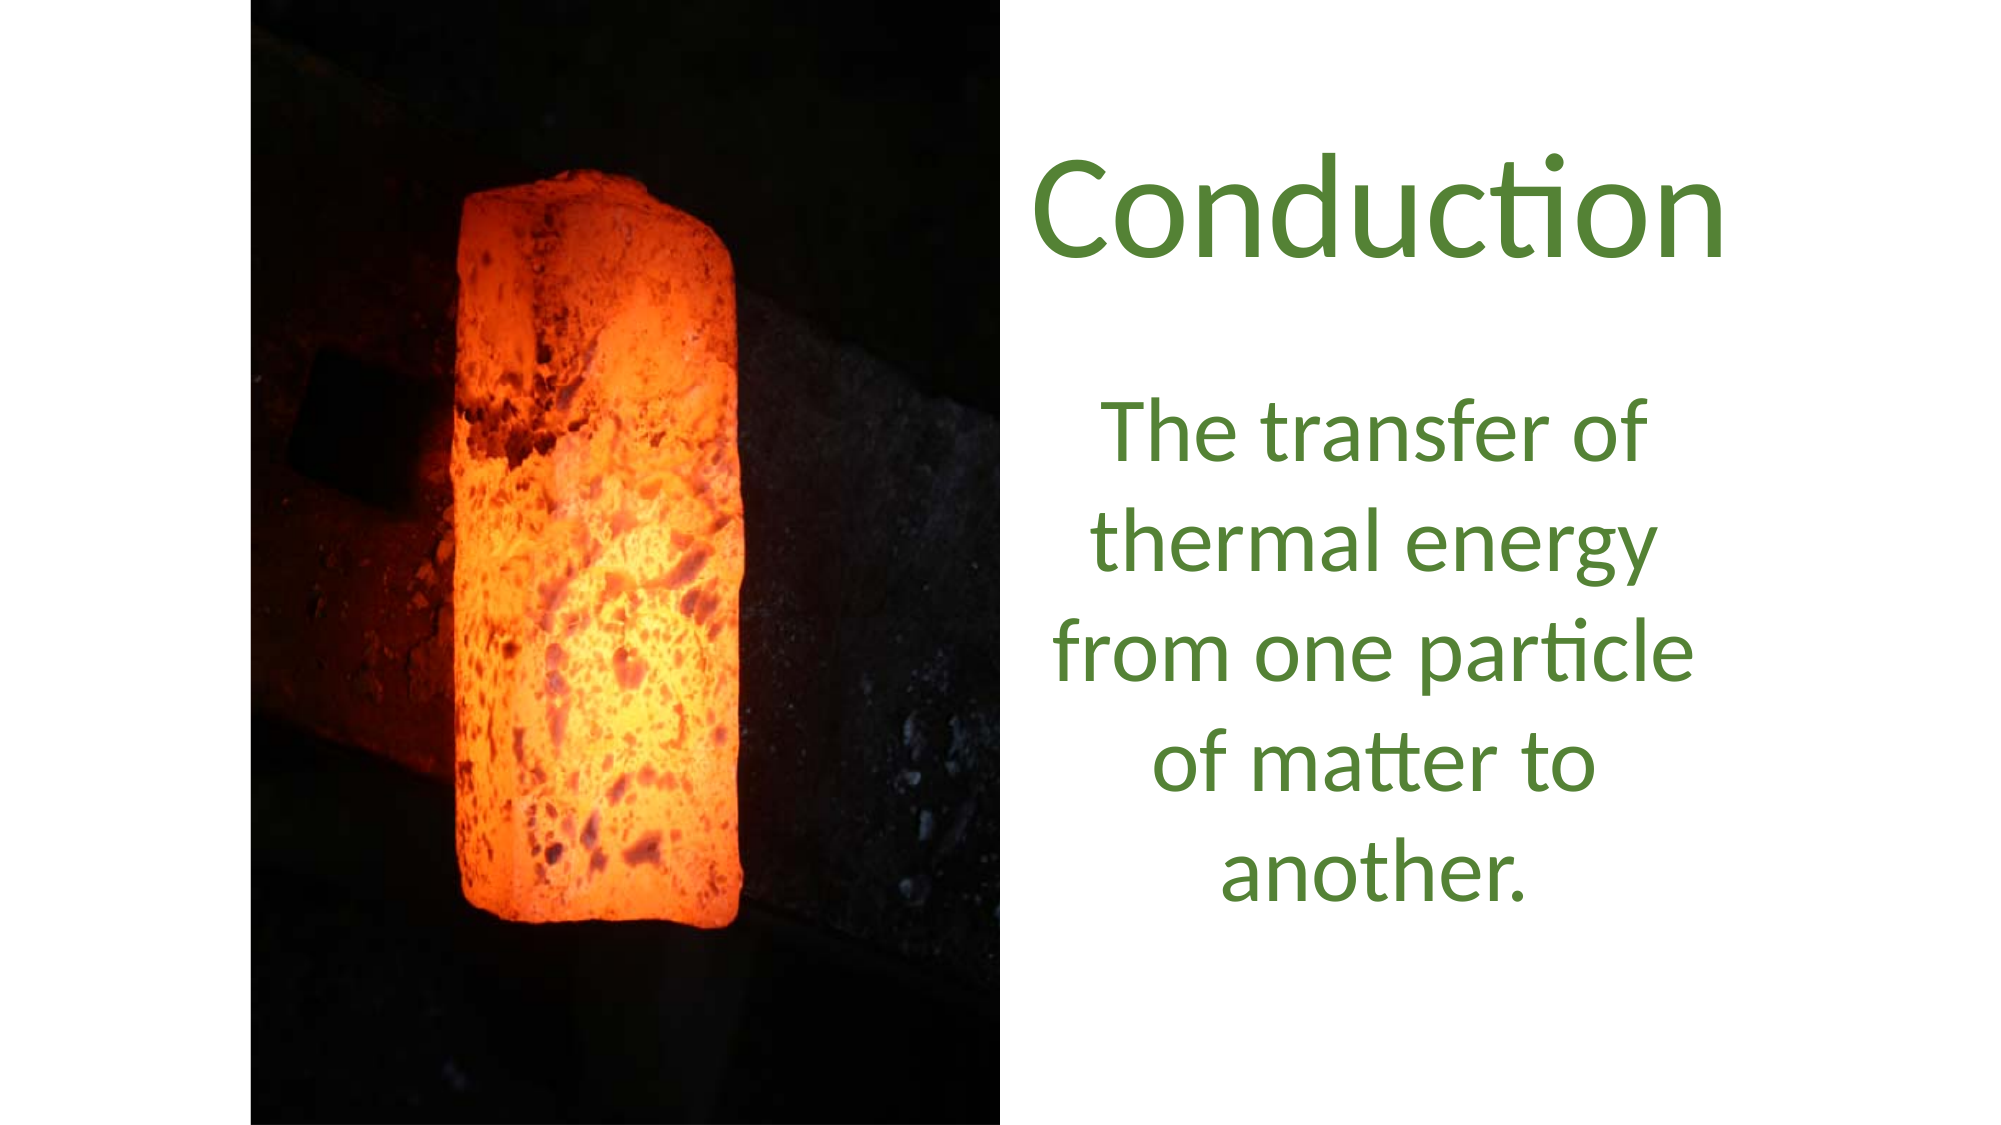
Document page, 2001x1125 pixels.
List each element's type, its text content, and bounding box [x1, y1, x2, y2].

text_box Conduction [1015, 99, 1746, 295]
picture [62, 1, 1188, 1124]
text_box The transfer of thermal energy from one particle of matter to another. [1188, 362, 1750, 927]
